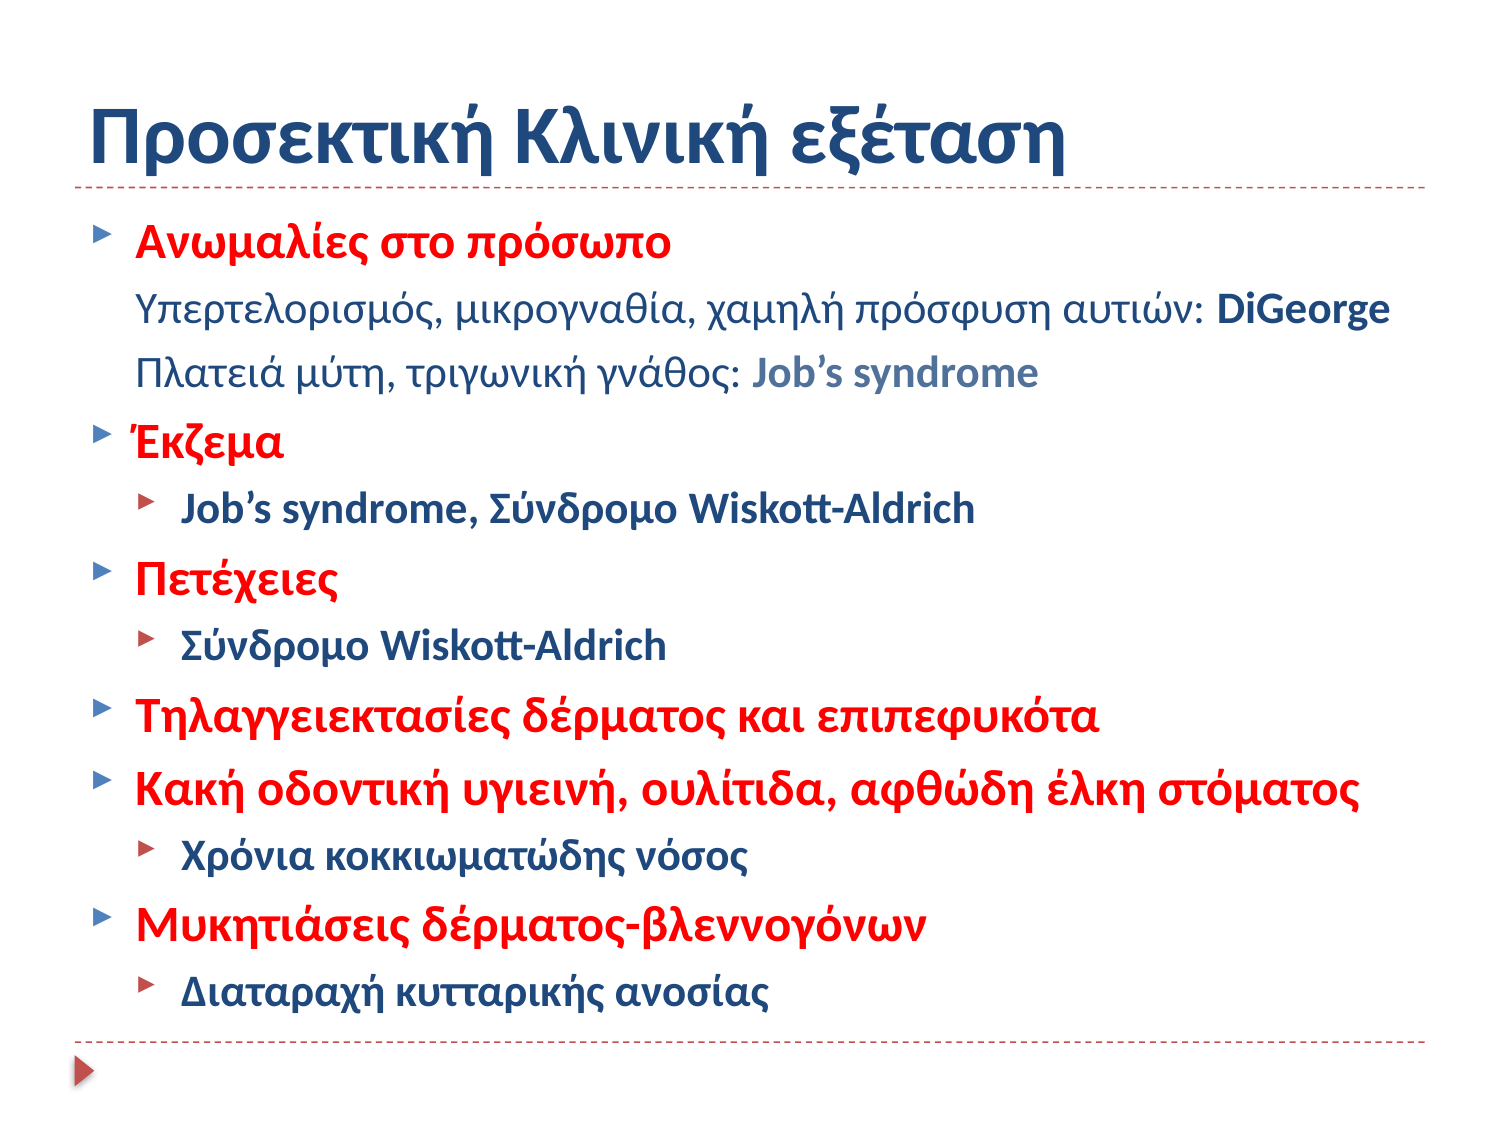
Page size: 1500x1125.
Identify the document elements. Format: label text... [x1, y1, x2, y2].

title Προσεκτική Κλινική εξέταση [75, 24, 1425, 188]
list Ανωμαλίες στο πρόσωπο Υπερτελορισμός, μικρογναθία, χαμηλή πρόσφυση αυτιών: DiGeorge Πλατειά μύτη, τριγωνική γνάθος: Job’s syndrome Έκζεμα Job’s syndrome, Σύνδρομο Wiskott-Aldrich Πετέχειες Σύνδρομο Wiskott-Aldrich Τηλαγγειεκτασίες δέρματος και επιπεφυκότα Κακή οδοντική υγιεινή, ουλίτιδα, αφθώδη έλκη στόματος Χρόνια κοκκιωματώδης νόσος Μυκητιάσεις δέρματος-βλεννογόνων Διαταραχή κυτταρικής ανοσίας [75, 200, 1450, 1038]
